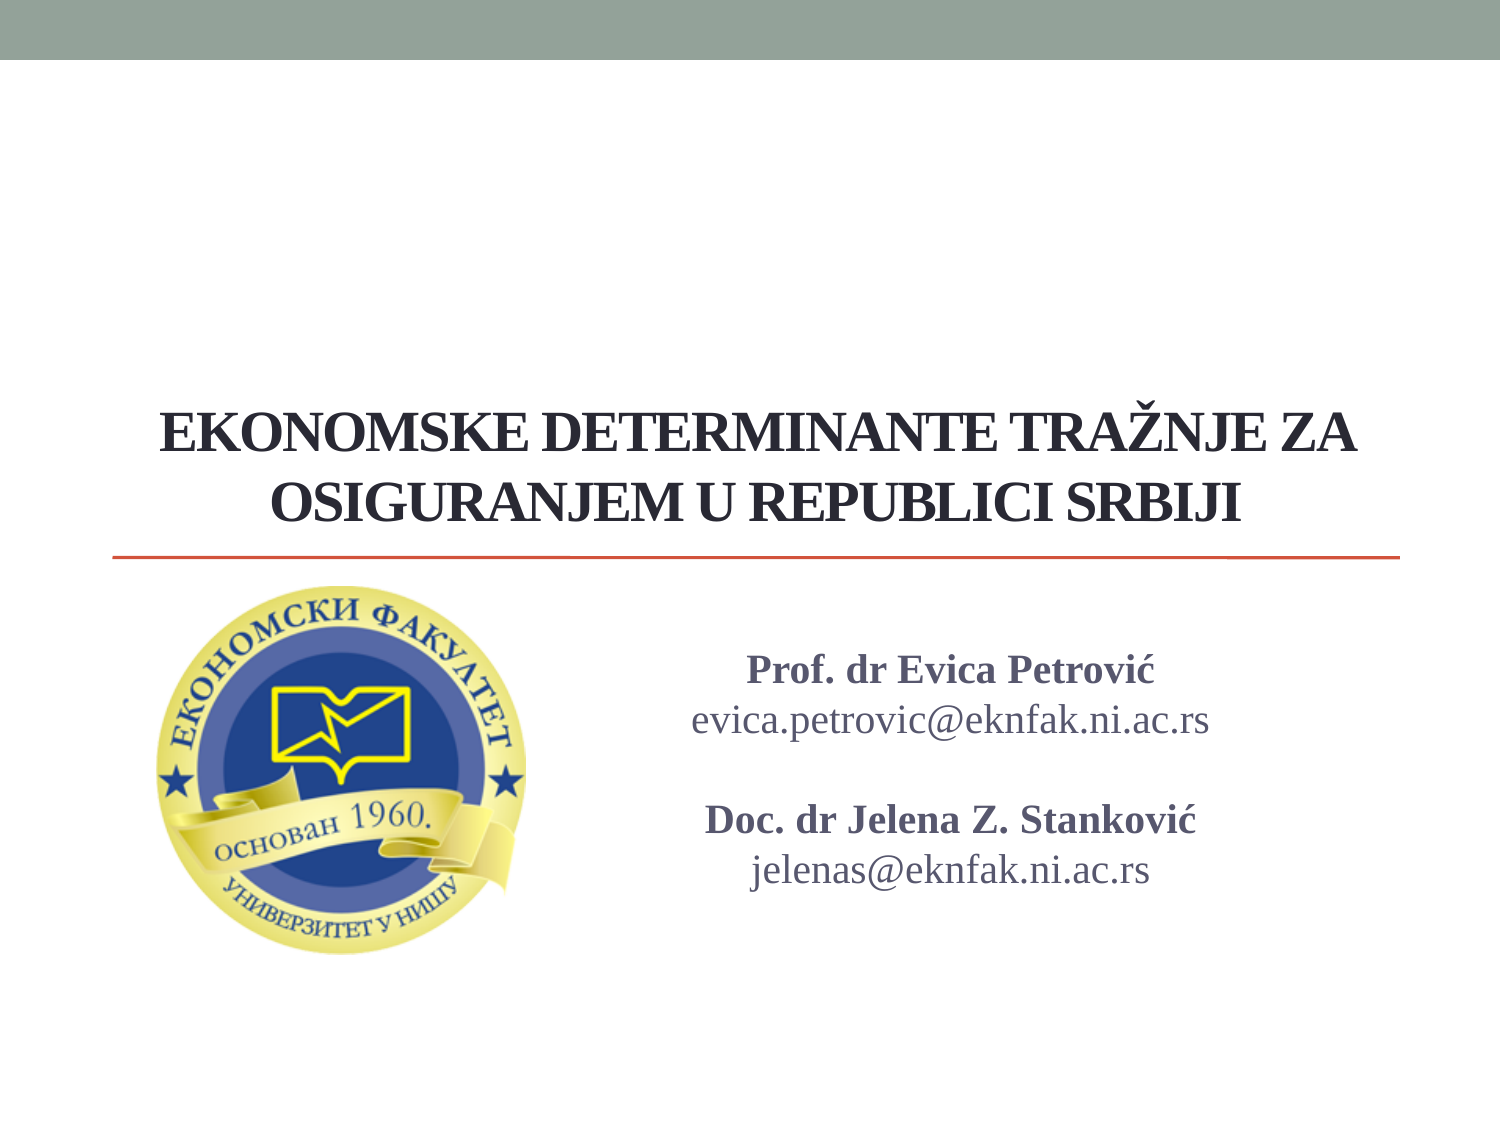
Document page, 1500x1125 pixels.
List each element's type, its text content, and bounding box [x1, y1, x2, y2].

title EKONOMSKE DETERMINANTE TRAŽNJE ZA OSIGURANJEM U REPUBLICI SRBIJI [112, 224, 1400, 542]
picture [156, 585, 526, 956]
subtitle Prof. dr Evica Petrović evica.petrovic@eknfak.ni.ac.rs Doc. dr Jelena Z. Stanković jelenas@eknfak.ni.ac.rs [537, 634, 1365, 917]
